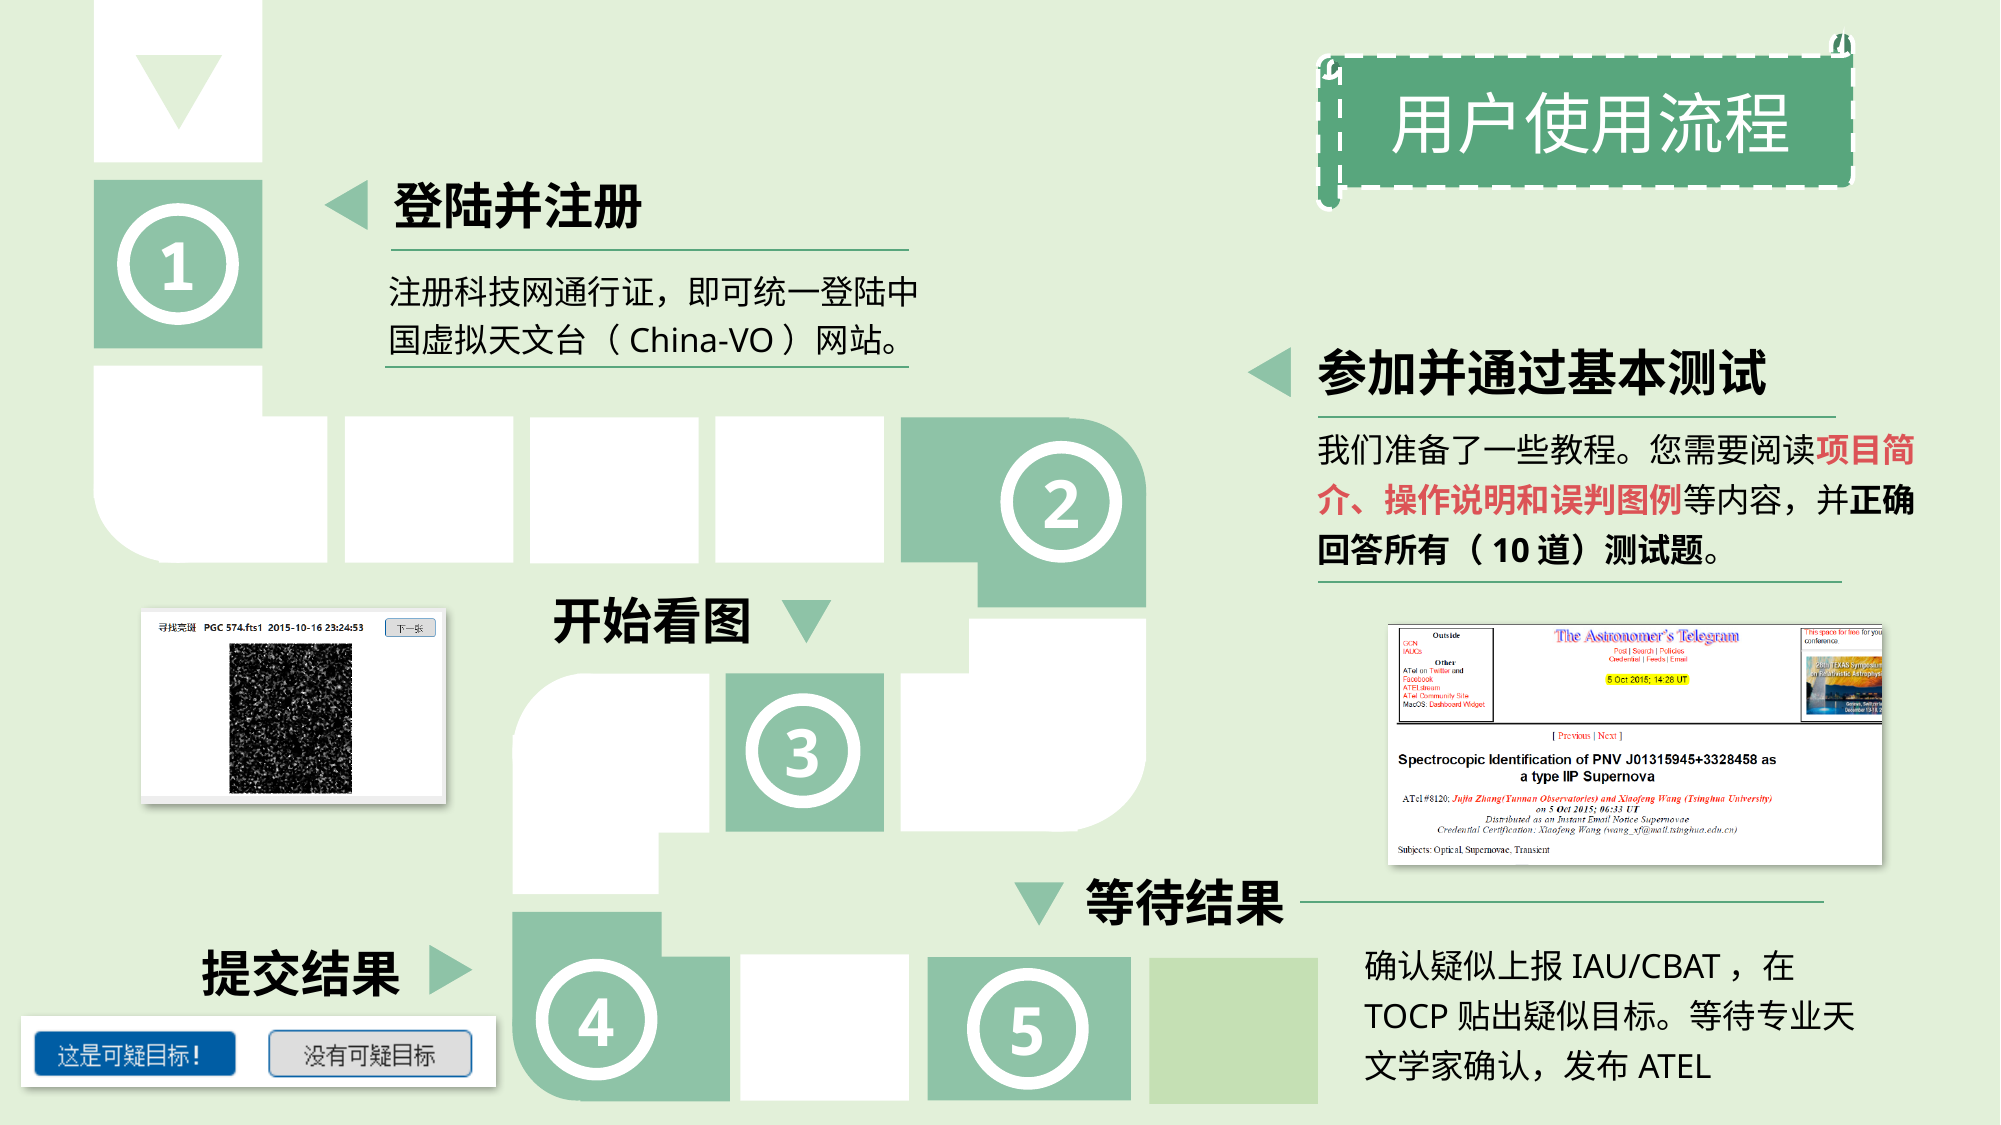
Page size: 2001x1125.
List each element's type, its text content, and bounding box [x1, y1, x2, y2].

text_box [739, 953, 910, 1102]
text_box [900, 417, 1147, 608]
text_box 5 [972, 973, 1084, 1085]
text_box [927, 956, 1132, 1101]
text_box [93, 179, 263, 349]
text_box [1148, 957, 1319, 1105]
text_box 参加并通过基本测试 [1302, 334, 1783, 410]
text_box 我们准备了一些教程。您需要阅读项目简介、操作说明和误判图例等内容，并正确回答所有（10道）测试题。 [1302, 411, 1964, 627]
text_box [93, 0, 263, 163]
text_box 登陆并注册 [378, 167, 659, 242]
text_box [427, 940, 477, 999]
picture [21, 1016, 496, 1087]
text_box [511, 953, 591, 1102]
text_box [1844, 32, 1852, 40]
text_box 开始看图 [537, 582, 768, 658]
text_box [500, 685, 722, 883]
text_box [725, 672, 885, 833]
text_box 等待结果 [1070, 864, 1301, 940]
text_box 3 [750, 698, 856, 804]
text_box 确认疑似上报IAU/CBAT，在TOCP贴出疑似目标。等待专业天文学家确认，发布ATEL [1349, 927, 1895, 1093]
text_box [579, 955, 731, 1103]
text_box [511, 911, 663, 1016]
text_box [714, 415, 885, 564]
text_box 注册科技网通行证，即可统一登陆中国虚拟天文台（China-VO）网站。 [373, 256, 949, 367]
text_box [900, 618, 1147, 832]
picture [1388, 624, 1882, 865]
text_box [777, 597, 836, 648]
picture [141, 608, 446, 804]
text_box 提交结果 [186, 935, 417, 1010]
text_box 1 [122, 208, 234, 320]
text_box [319, 176, 370, 234]
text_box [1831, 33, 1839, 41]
text_box [1243, 343, 1293, 402]
text_box [529, 416, 700, 564]
text_box [344, 415, 514, 564]
text_box 4 [540, 964, 653, 1076]
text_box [93, 365, 328, 563]
text_box 用户使用流程 [1317, 44, 1855, 211]
text_box [1010, 880, 1068, 931]
text_box [135, 55, 223, 130]
